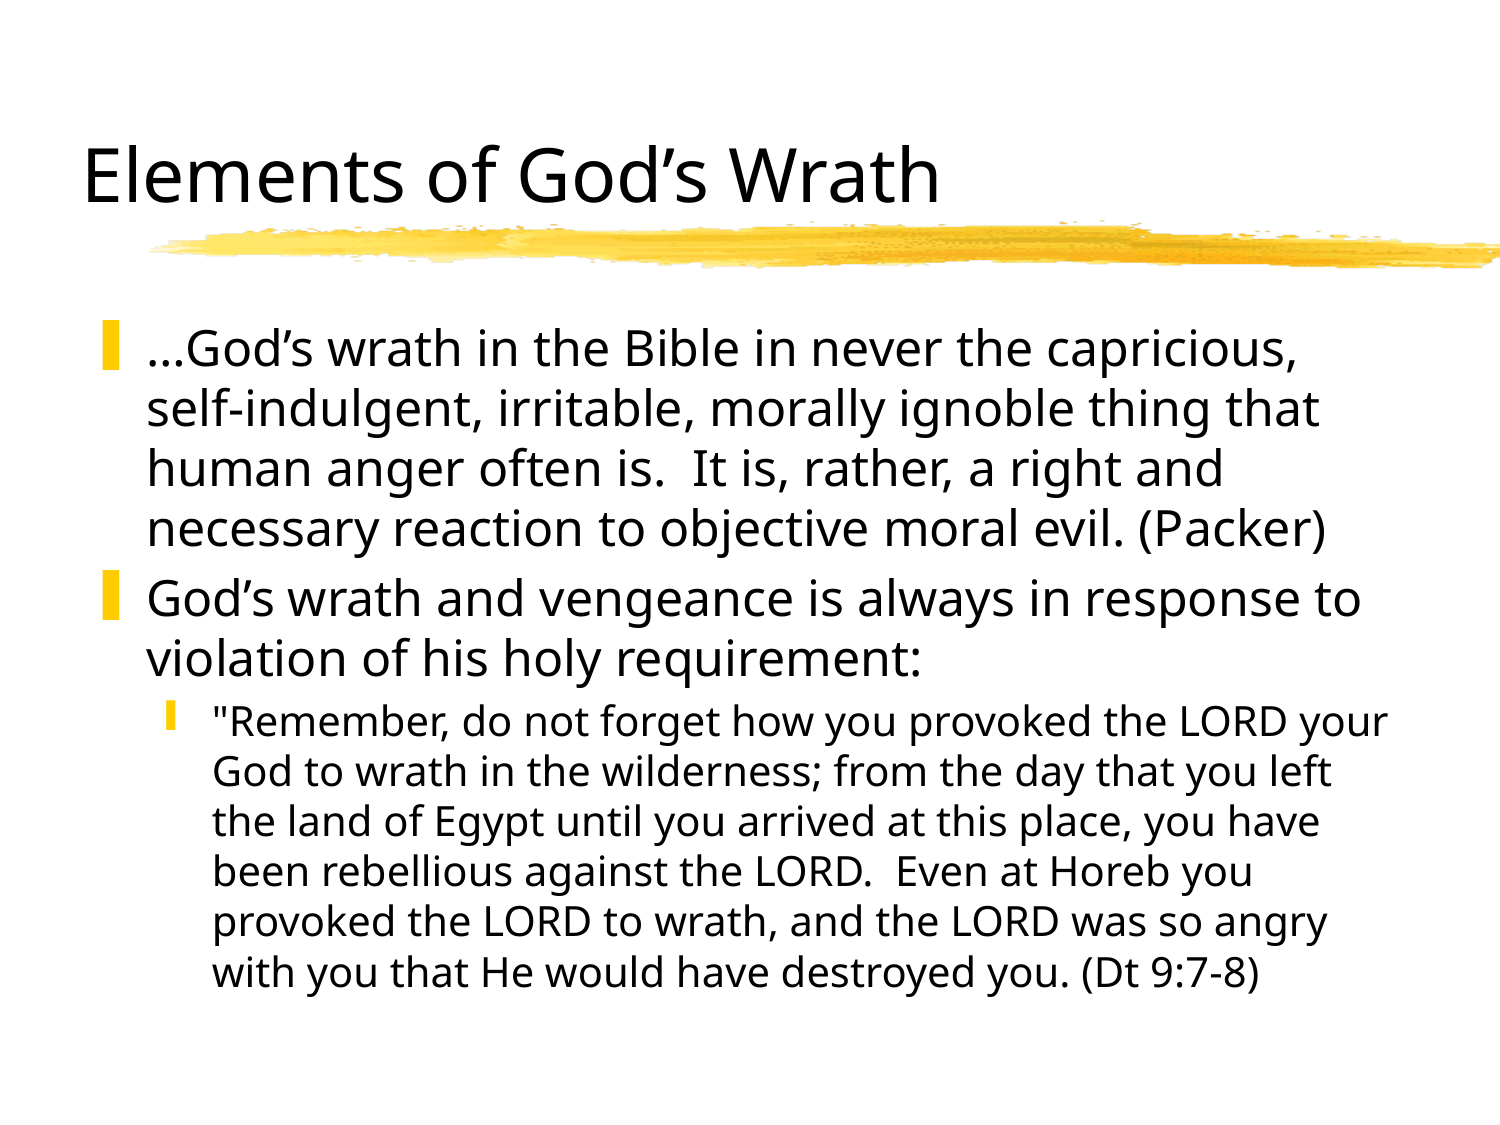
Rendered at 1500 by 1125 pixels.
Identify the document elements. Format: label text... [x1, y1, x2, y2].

picture [150, 215, 1500, 279]
list …God’s wrath in the Bible in never the capricious, self-indulgent, irritable, morally ignoble thing that human anger often is. It is, rather, a right and necessary reaction to objective moral evil. (Packer) God’s wrath and vengeance is always in response to violation of his holy requirement: "Remember, do not forget how you provoked the LORD your God to wrath in the wilderness; from the day that you left the land of Egypt until you arrived at this place, you have been rebellious against the LORD. Even at Horeb you provoked the LORD to wrath, and the LORD was so angry with you that He would have destroyed you. (Dt 9:7-8) [75, 309, 1417, 994]
title Elements of God’s Wrath [66, 37, 1342, 225]
